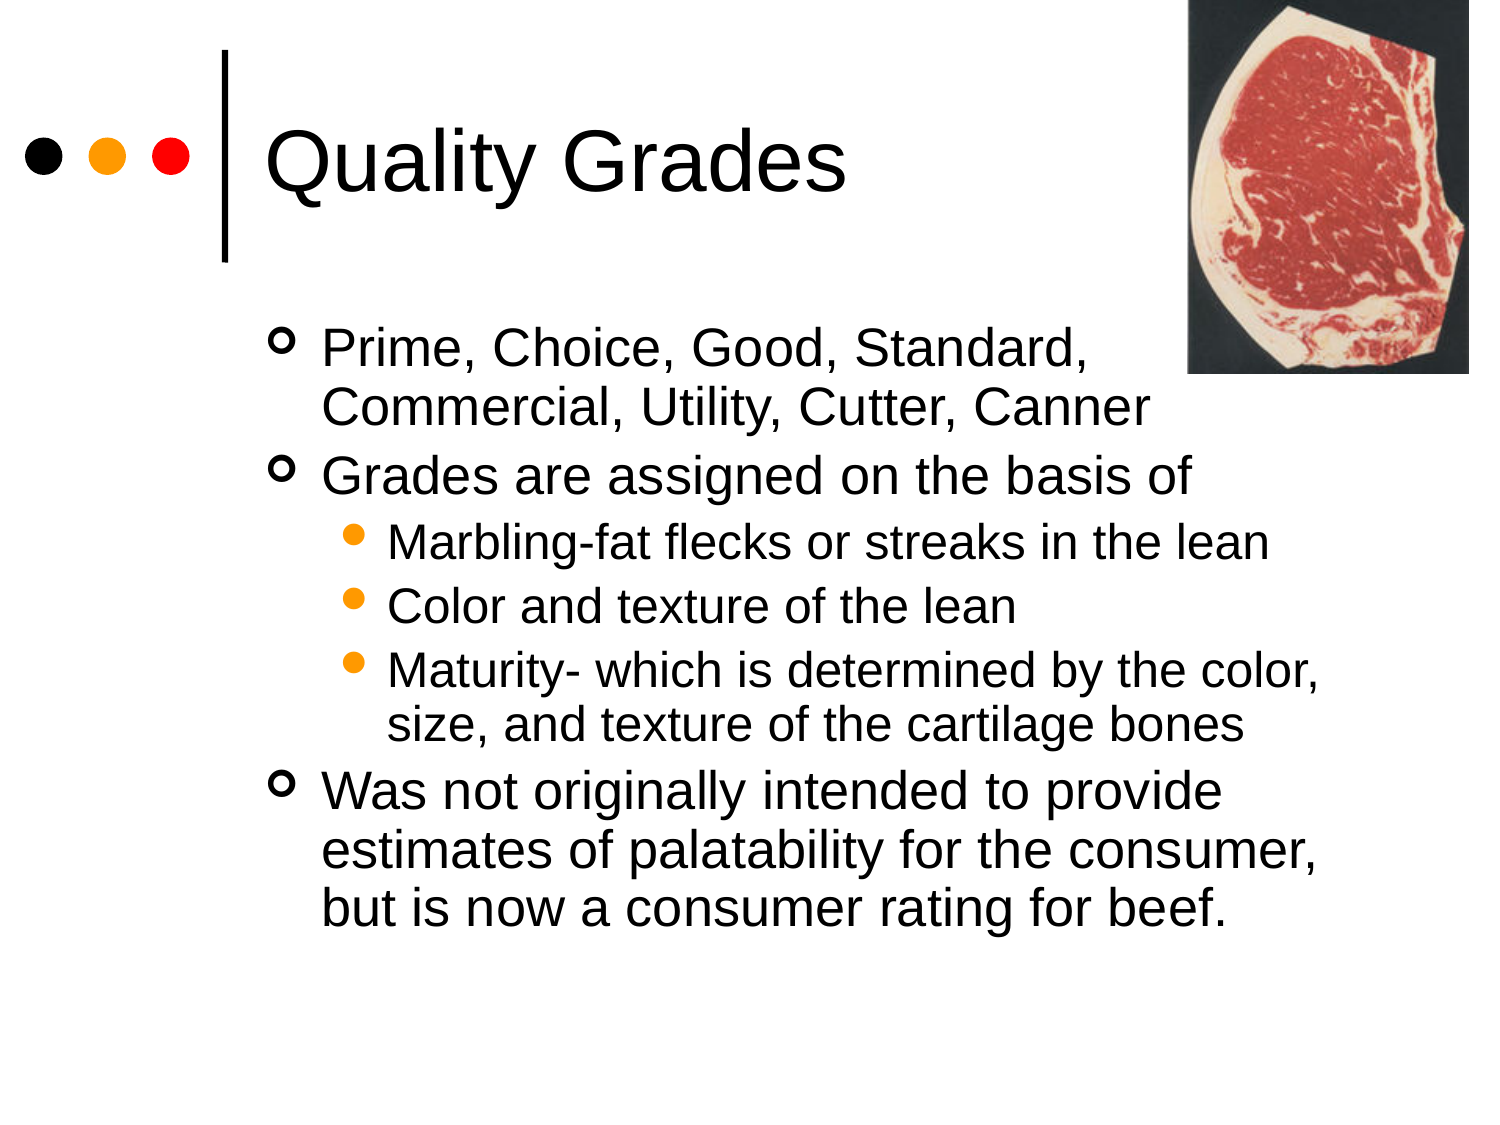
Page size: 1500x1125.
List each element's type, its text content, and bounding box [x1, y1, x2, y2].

picture [1187, 0, 1469, 374]
list Prime, Choice, Good, Standard, Commercial, Utility, Cutter, Canner Grades are assigned on the basis of Marbling-fat flecks or streaks in the lean Color and texture of the lean Maturity- which is determined by the color, size, and texture of the cartilage bones Was not originally intended to provide estimates of palatability for the consumer, but is now a consumer rating for beef. [249, 312, 1400, 988]
title Quality Grades [249, 31, 1182, 282]
